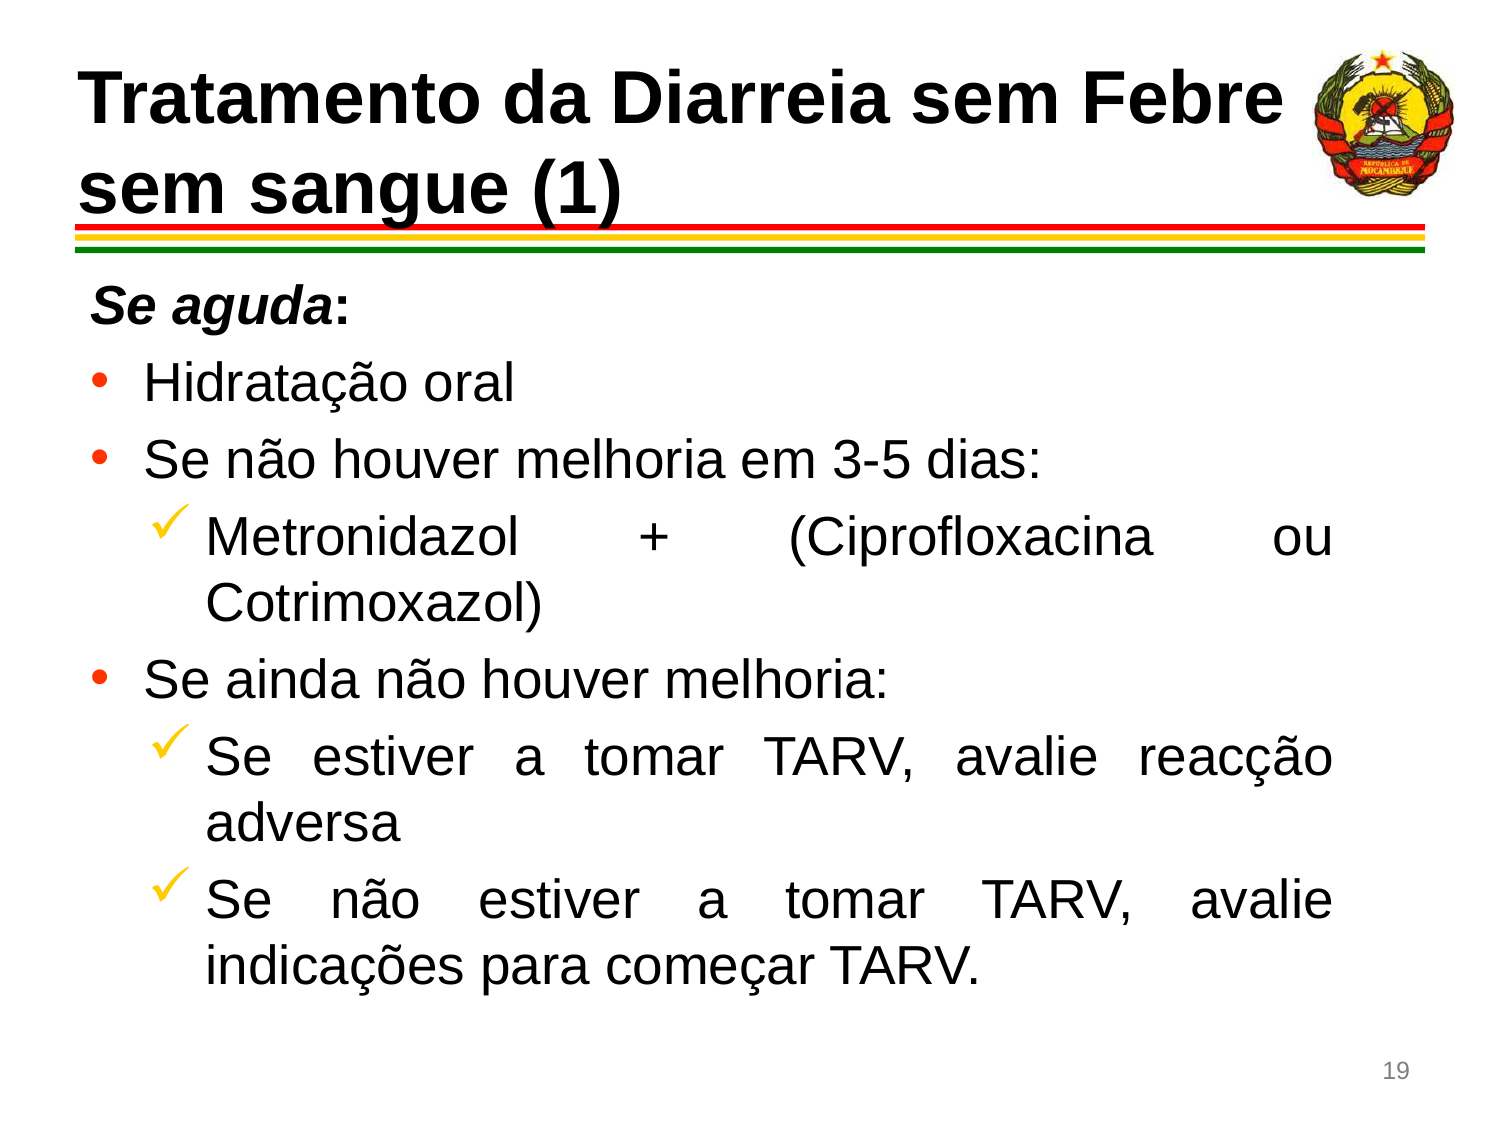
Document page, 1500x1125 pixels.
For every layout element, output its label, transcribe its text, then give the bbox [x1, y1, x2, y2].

picture [1351, 50, 1455, 200]
list Se aguda: Hidratação oral Se não houver melhoria em 3-5 dias: Metronidazol + (Ciprofloxacina ou Cotrimoxazol) Se ainda não houver melhoria: Se estiver a tomar TARV, avalie reacção adversa Se não estiver a tomar TARV, avalie indicações para começar TARV. [74, 262, 1351, 1006]
title Tratamento da Diarreia sem Febre sem sangue (1) [62, 44, 1351, 233]
